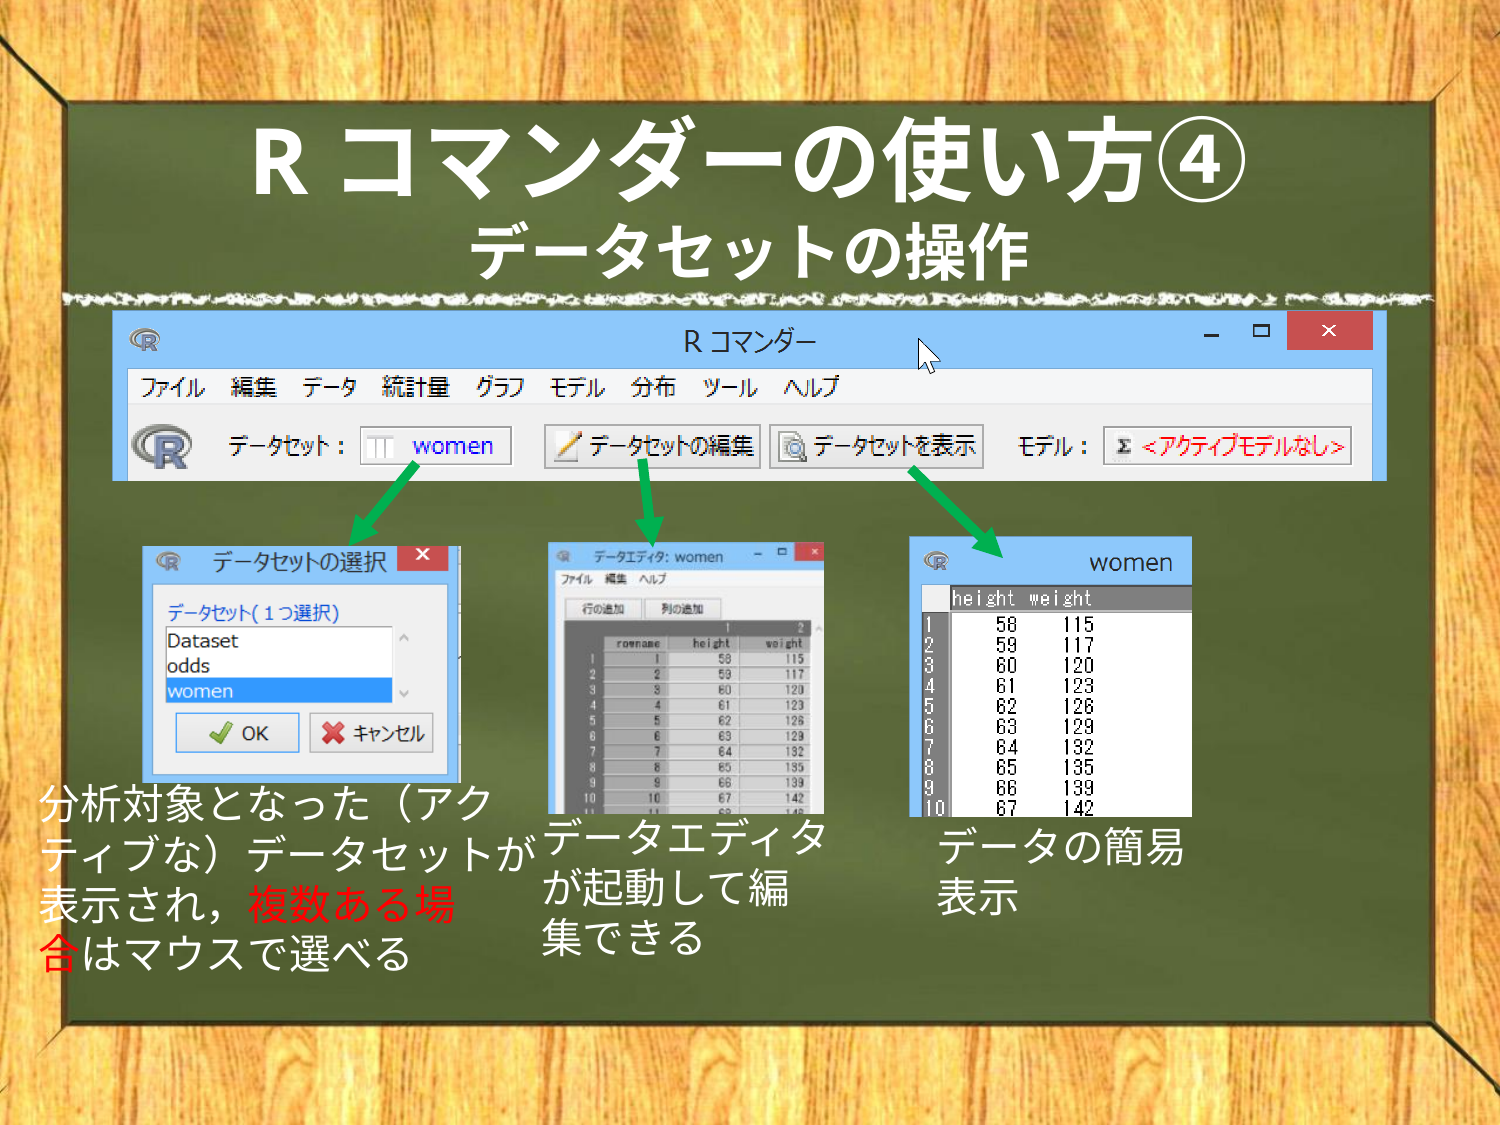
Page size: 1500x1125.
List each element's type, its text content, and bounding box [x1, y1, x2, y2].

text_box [641, 458, 654, 548]
text_box データの簡易 表示 [922, 813, 1203, 929]
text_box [348, 462, 417, 544]
title Rコマンダーの使い方④ データセットの操作 [63, 101, 1435, 290]
text_box データエディタ が起動して編 集できる [526, 804, 846, 970]
picture [0, 0, 1500, 1125]
text_box 分析対象となった（アク ティブな）データセットが 表示され，複数ある場 合はマウスで選べる [24, 770, 553, 986]
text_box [910, 468, 1004, 559]
